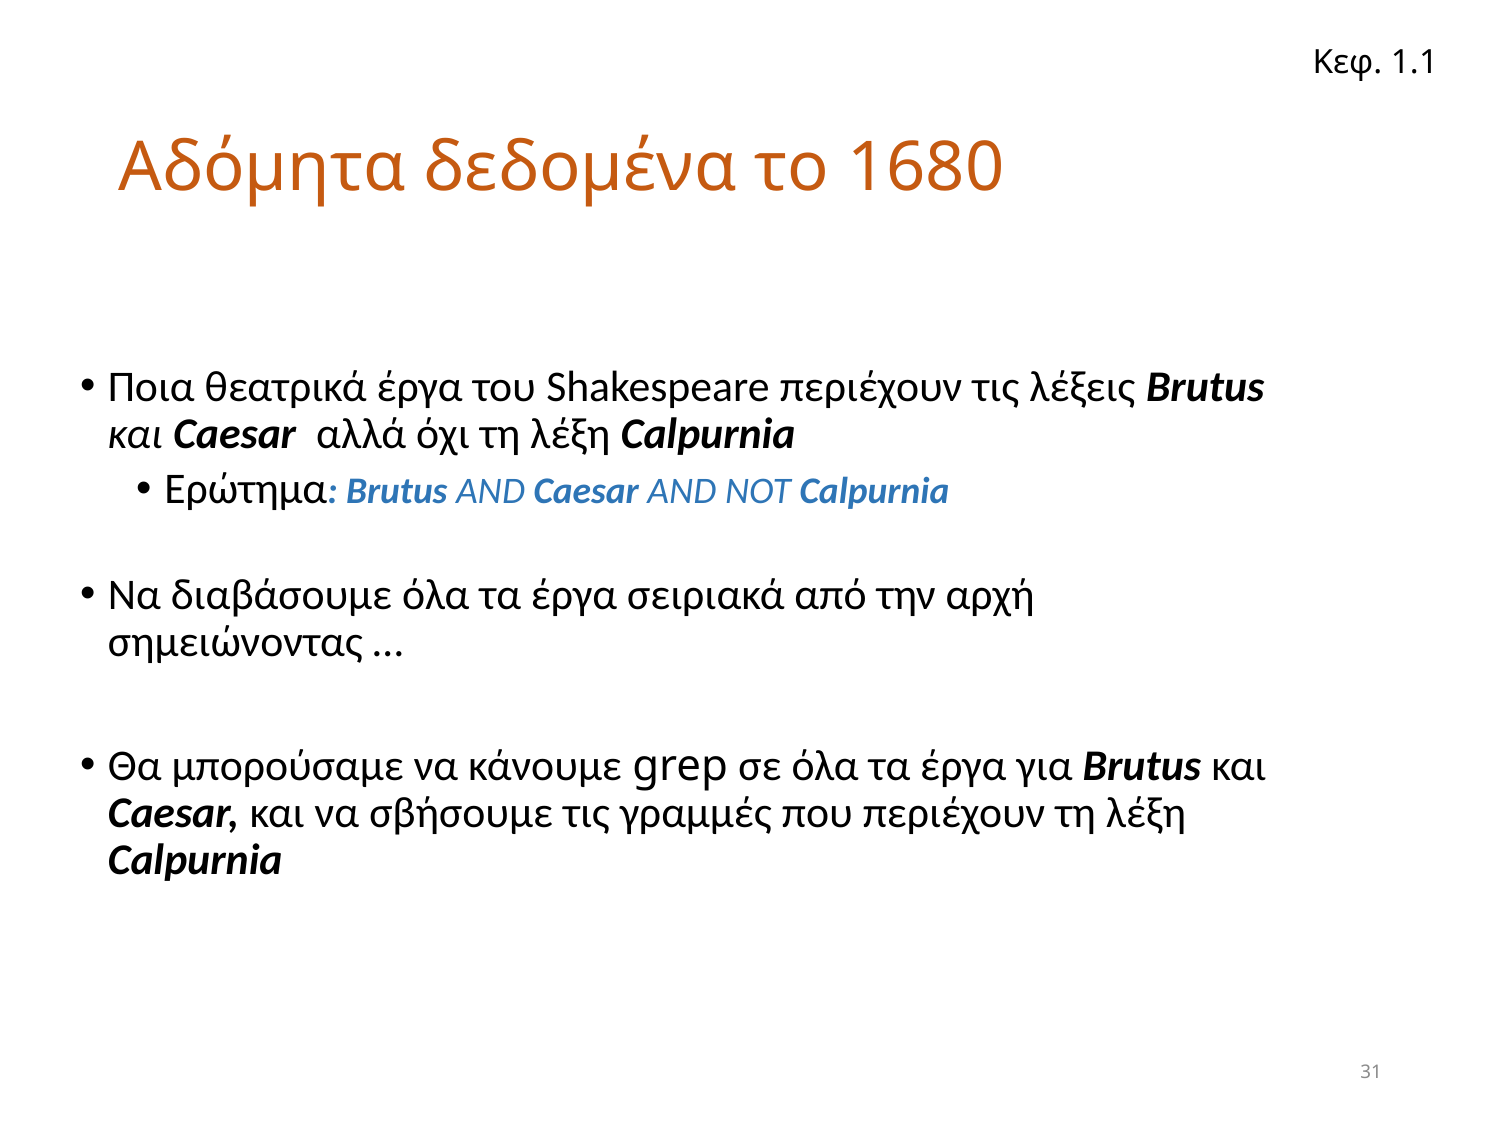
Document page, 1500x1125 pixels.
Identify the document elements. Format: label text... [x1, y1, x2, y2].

slide_number 31 [1059, 1042, 1397, 1103]
text_box Κεφ. 1.1 [1298, 32, 1453, 88]
list Ποια θεατρικά έργα του Shakespeare περιέχουν τις λέξεις Brutus και Caesar αλλά όχι τη λέξη Calpurnia Ερώτημα: Brutus AND Caesar AND NOT Calpurnia Να διαβάσουμε όλα τα έργα σειριακά από την αρχή σημειώνοντας … Θα μπορούσαμε να κάνουμε grep σε όλα τα έργα για Brutus και Caesar, και να σβήσουμε τις γραμμές που περιέχουν τη λέξη Calpurnia [64, 356, 1307, 964]
title Αδόμητα δεδομένα το 1680 [103, 59, 1397, 278]
